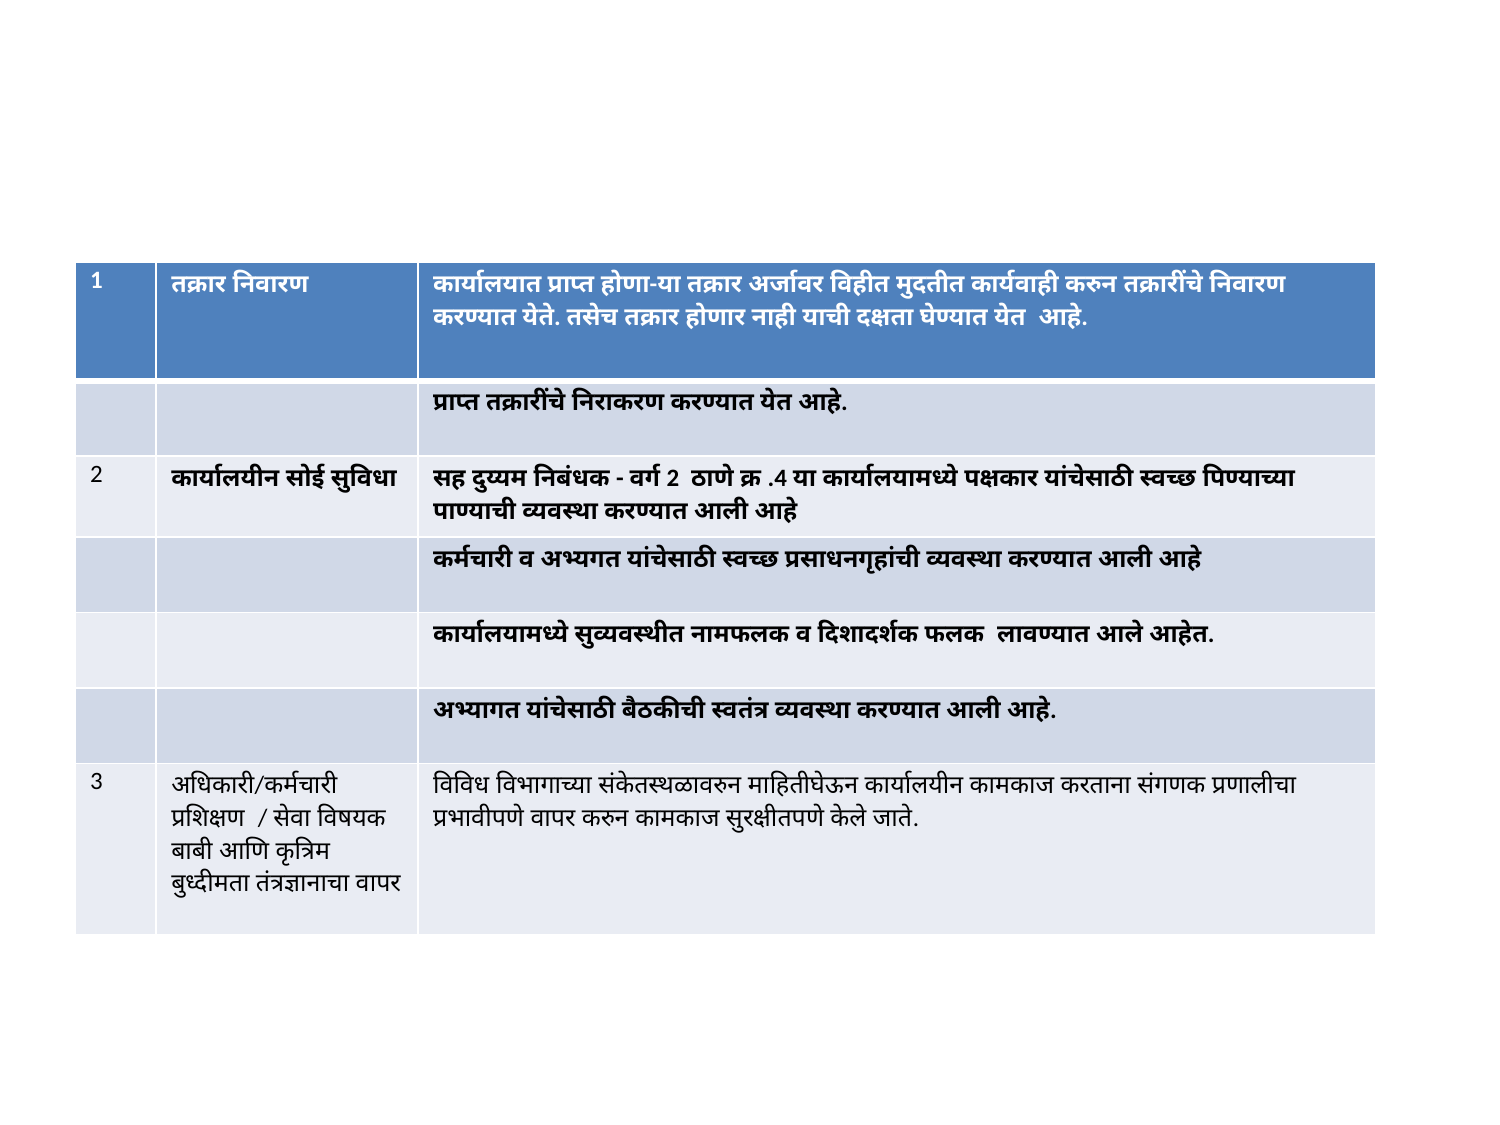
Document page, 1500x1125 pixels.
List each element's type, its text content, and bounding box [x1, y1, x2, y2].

table_cell प्राप्त तक्रारींचे निराकरण करण्यात येत आहे. [419, 384, 1375, 455]
table_cell [157, 613, 417, 687]
table_cell 3 [76, 764, 155, 934]
table_cell [157, 538, 417, 612]
table_cell [76, 613, 155, 687]
table_header कार्यालयात प्राप्त होणा-या तक्रार अर्जावर विहीत मुदतीत कार्यवाही करुन तक्रारींचे निवारण करण्यात येते. तसेच तक्रार होणार नाही याची दक्षता घेण्यात येत आहे. [419, 263, 1375, 378]
table_cell कार्यालयीन सोई सुविधा [157, 457, 417, 536]
table_cell 2 [76, 457, 155, 536]
table_cell कार्यालयामध्ये सुव्यवस्थीत नामफलक व दिशादर्शक फलक लावण्यात आले आहेत. [419, 613, 1375, 687]
table_cell [76, 384, 155, 455]
table_cell अभ्यागत यांचेसाठी बैठकीची स्वतंत्र व्यवस्था करण्यात आली आहे. [419, 689, 1375, 763]
table_cell [76, 538, 155, 612]
table_cell [76, 689, 155, 763]
table_cell [157, 384, 417, 455]
table_cell विविध विभागाच्या संकेतस्थळावरुन माहितीघेऊन कार्यालयीन कामकाज करताना संगणक प्रणालीचा प्रभावीपणे वापर करुन कामकाज सुरक्षीतपणे केले जाते. [419, 764, 1375, 934]
table_header 1 [76, 263, 155, 378]
table_cell सह दुय्यम निबंधक - वर्ग 2 ठाणे क्र .4 या कार्यालयामध्ये पक्षकार यांचेसाठी स्वच्छ पिण्याच्या पाण्याची व्यवस्था करण्यात आली आहे [419, 457, 1375, 536]
table_header तक्रार निवारण [157, 263, 417, 378]
table_cell [157, 689, 417, 763]
table_cell कर्मचारी व अभ्यगत यांचेसाठी स्वच्छ प्रसाधनगृहांची व्यवस्था करण्यात आली आहे [419, 538, 1375, 612]
table_cell अधिकारी/कर्मचारी प्रशिक्षण / सेवा विषयक बाबी आणि कृत्रिम बुध्दीमता तंत्रज्ञानाचा वापर [157, 764, 417, 934]
